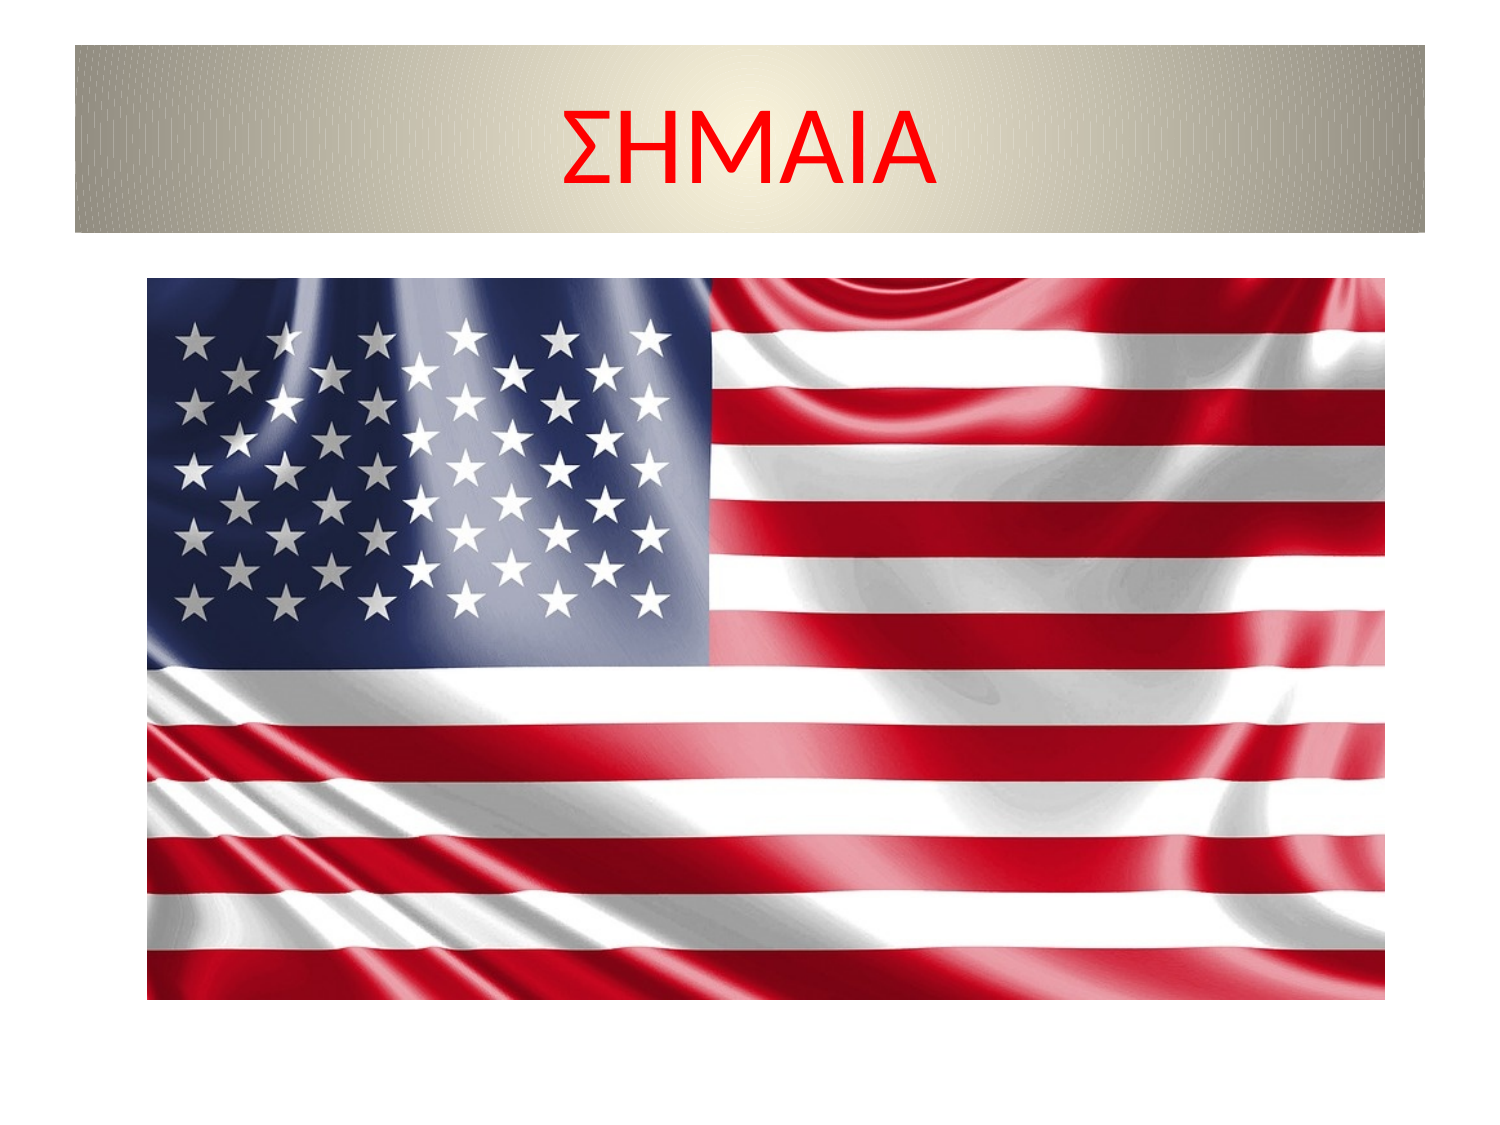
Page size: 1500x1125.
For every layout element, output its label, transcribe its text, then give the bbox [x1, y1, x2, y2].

title ΣΗΜΑΙΑ [75, 45, 1425, 233]
picture [147, 278, 1386, 1000]
